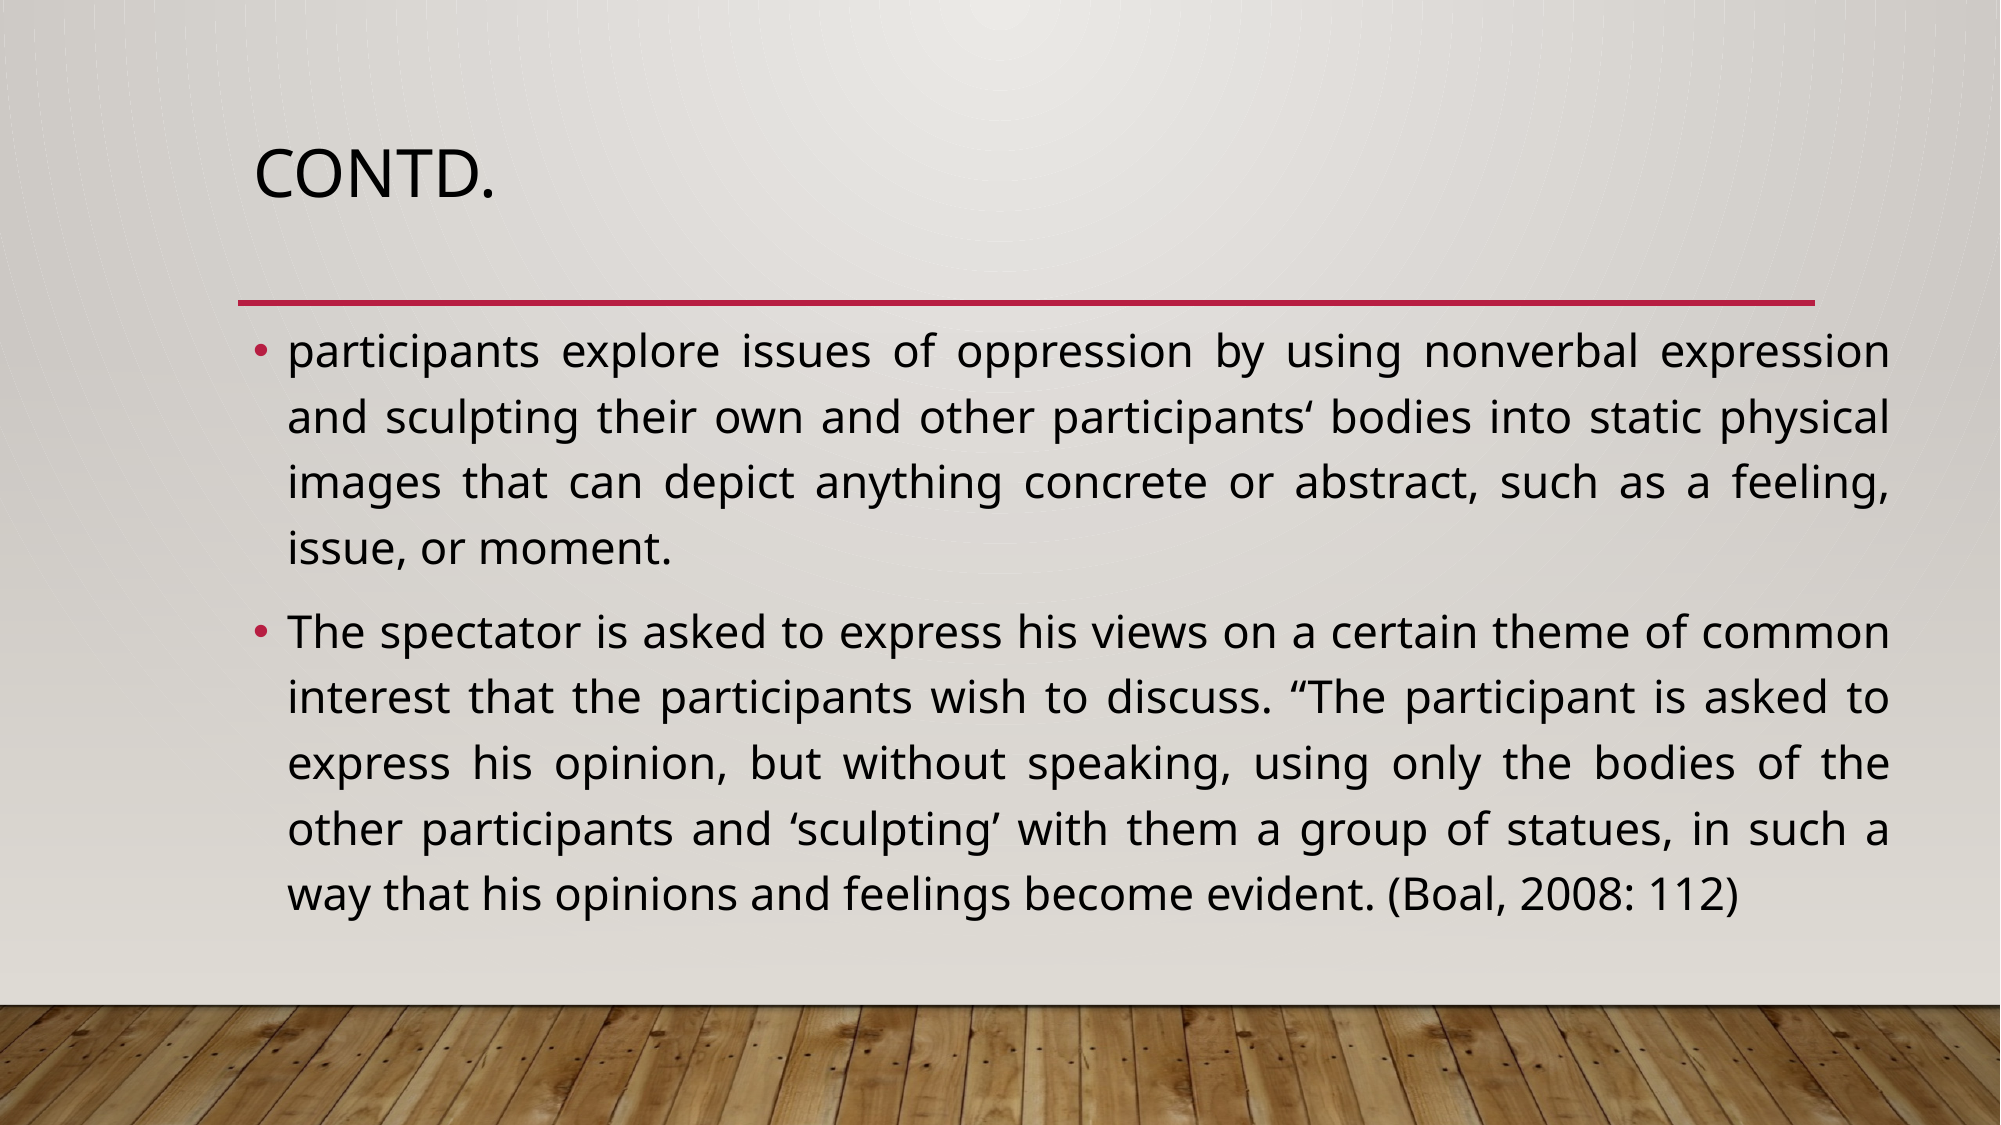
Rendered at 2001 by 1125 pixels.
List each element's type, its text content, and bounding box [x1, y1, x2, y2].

title Contd. [238, 131, 1814, 304]
list participants explore issues of oppression by using nonverbal expression and sculpting their own and other participants‘ bodies into static physical images that can depict anything concrete or abstract, such as a feeling, issue, or moment. The spectator is asked to express his views on a certain theme of common interest that the participants wish to discuss. “The participant is asked to express his opinion, but without speaking, using only the bodies of the other participants and ‘sculpting’ with them a group of statues, in such a way that his opinions and feelings become evident. (Boal, 2008: 112) [238, 304, 1908, 941]
picture [0, 1005, 2000, 1125]
